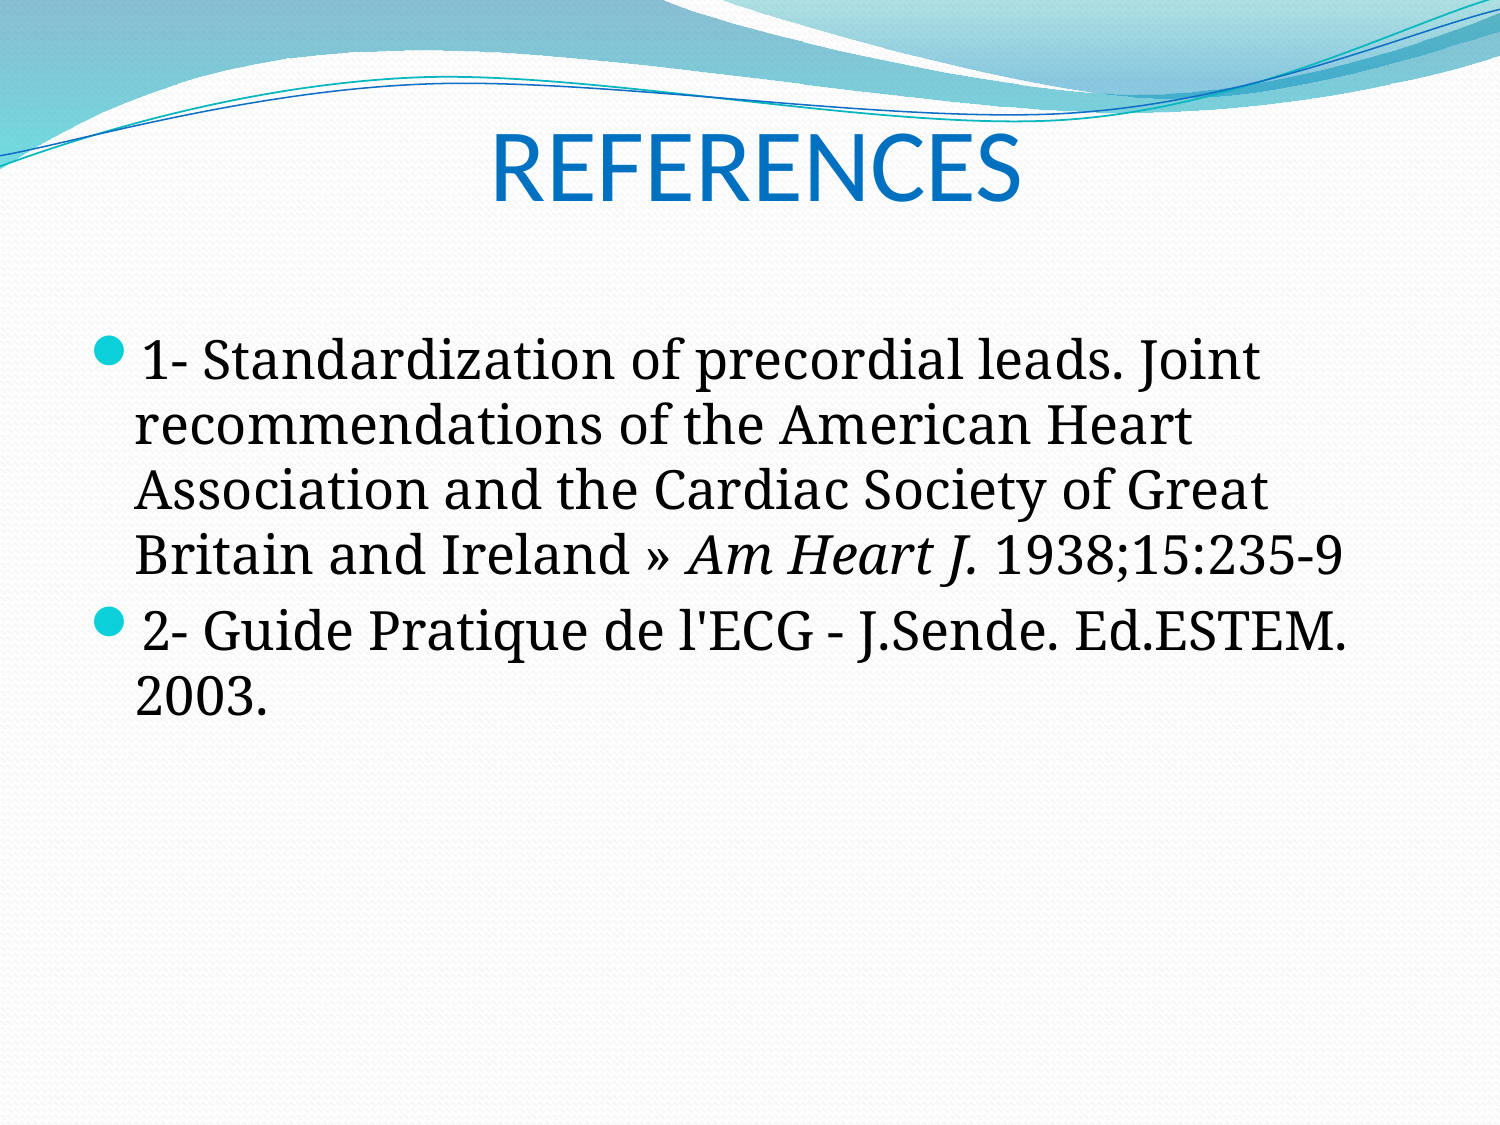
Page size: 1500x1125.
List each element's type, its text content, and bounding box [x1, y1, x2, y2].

title REFERENCES [82, 35, 1432, 223]
list 1- Standardization of precordial leads. Joint recommendations of the American Heart Association and the Cardiac Society of Great Britain and Ireland » Am Heart J. 1938;15:235-9 2- Guide Pratique de l'ECG - J.Sende. Ed.ESTEM. 2003. [75, 317, 1425, 1038]
